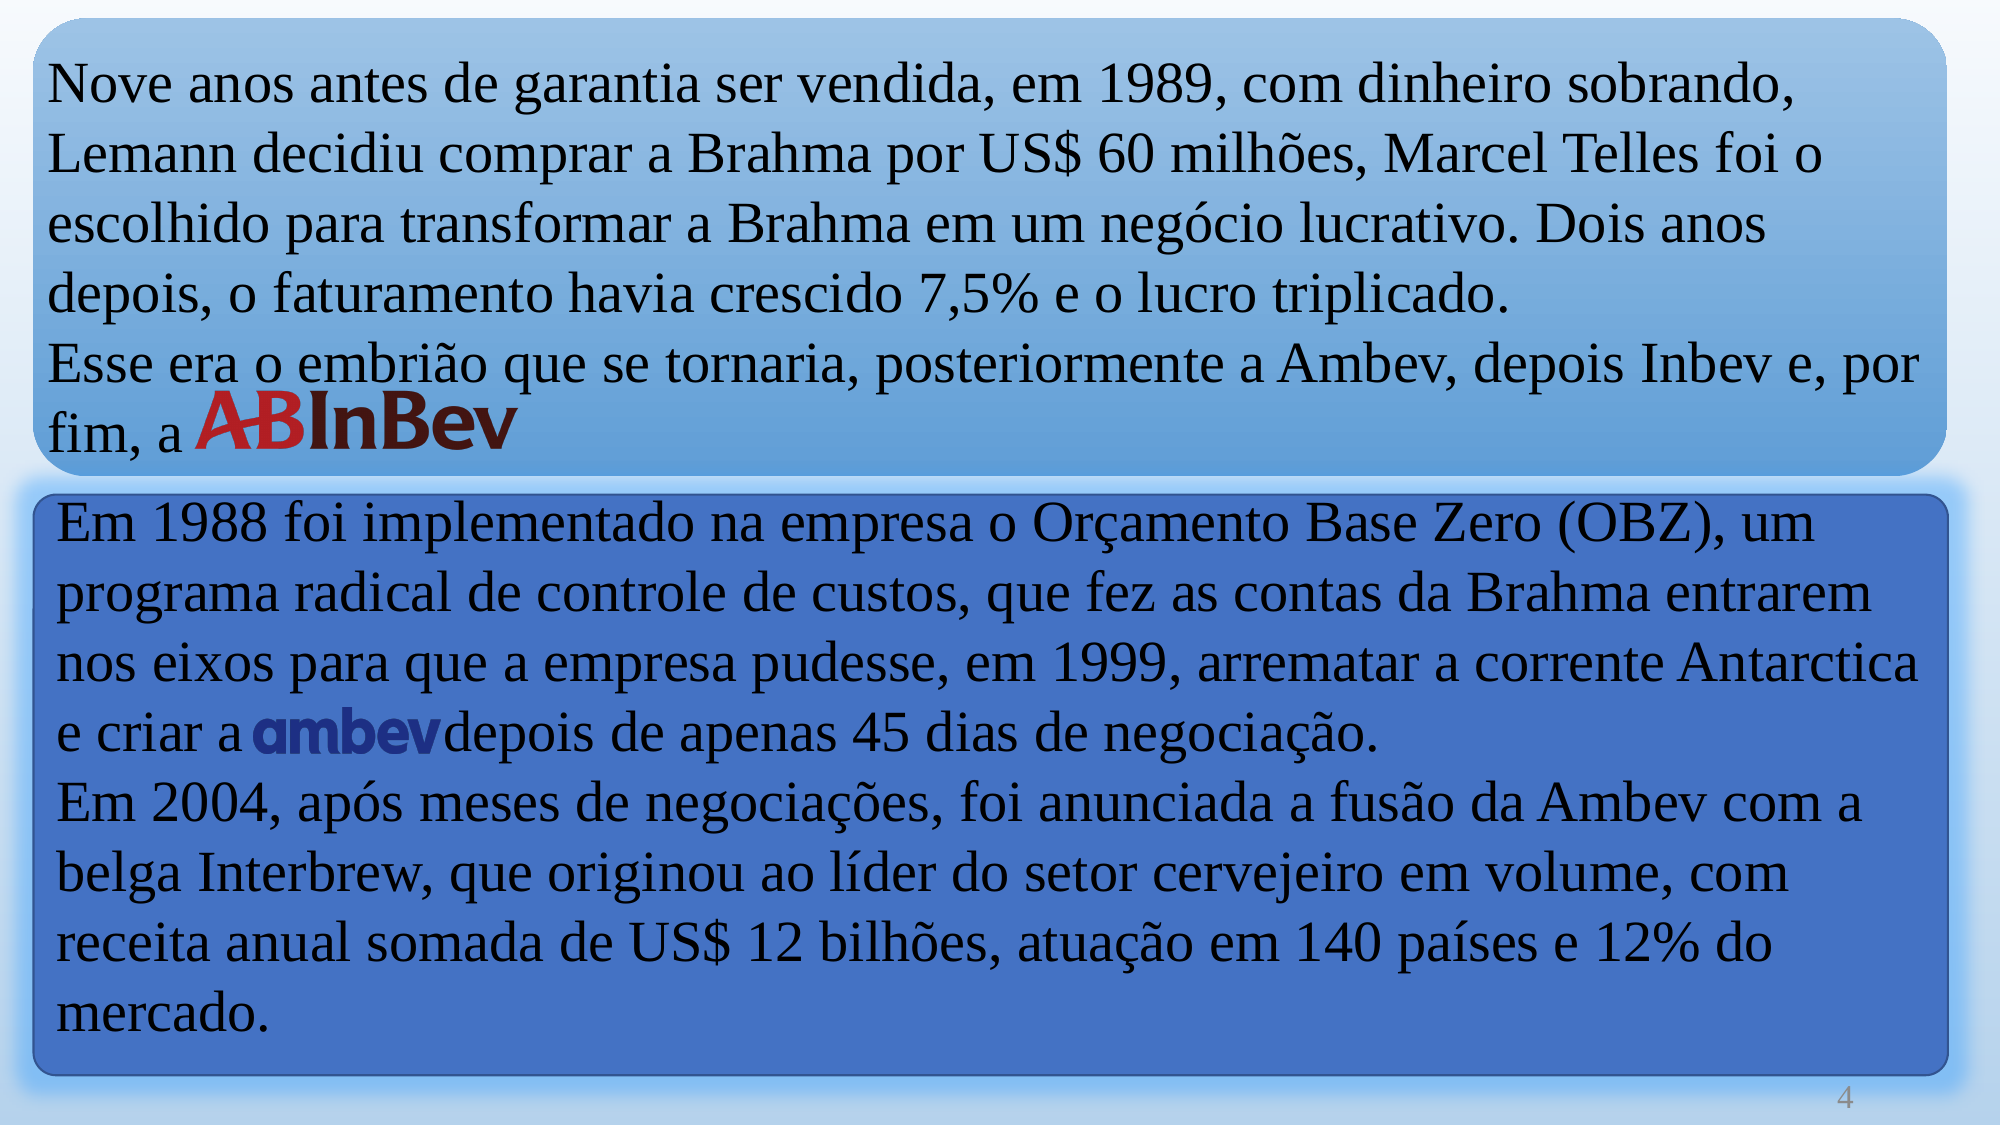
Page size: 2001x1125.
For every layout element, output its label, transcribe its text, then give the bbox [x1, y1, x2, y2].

text_box Nove anos antes de garantia ser vendida, em 1989, com dinheiro sobrando, Lemann decidiu comprar a Brahma por US$ 60 milhões, Marcel Telles foi o escolhido para transformar a Brahma em um negócio lucrativo. Dois anos depois, o faturamento havia crescido 7,5% e o lucro triplicado. Esse era o embrião que se tornaria, posteriormente a Ambev, depois Inbev e, por fim, a [32, 36, 1957, 468]
picture [187, 384, 525, 456]
text_box [32, 499, 1949, 1077]
text_box [46, 18, 1934, 36]
slide_number 4 [1418, 1065, 1869, 1125]
text_box Em 1988 foi implementado na empresa o Orçamento Base Zero (OBZ), um programa radical de controle de custos, que fez as contas da Brahma entrarem nos eixos para que a empresa pudesse, em 1999, arrematar a corrente Antarctica e criar a depois de apenas 45 dias de negociação. Em 2004, após meses de negociações, foi anunciada a fusão da Ambev com a belga Interbrew, que originou ao líder do setor cervejeiro em volume, com receita anual somada de US$ 12 bilhões, atuação em 140 países e 12% do mercado. [41, 476, 1957, 1051]
picture [253, 707, 441, 754]
